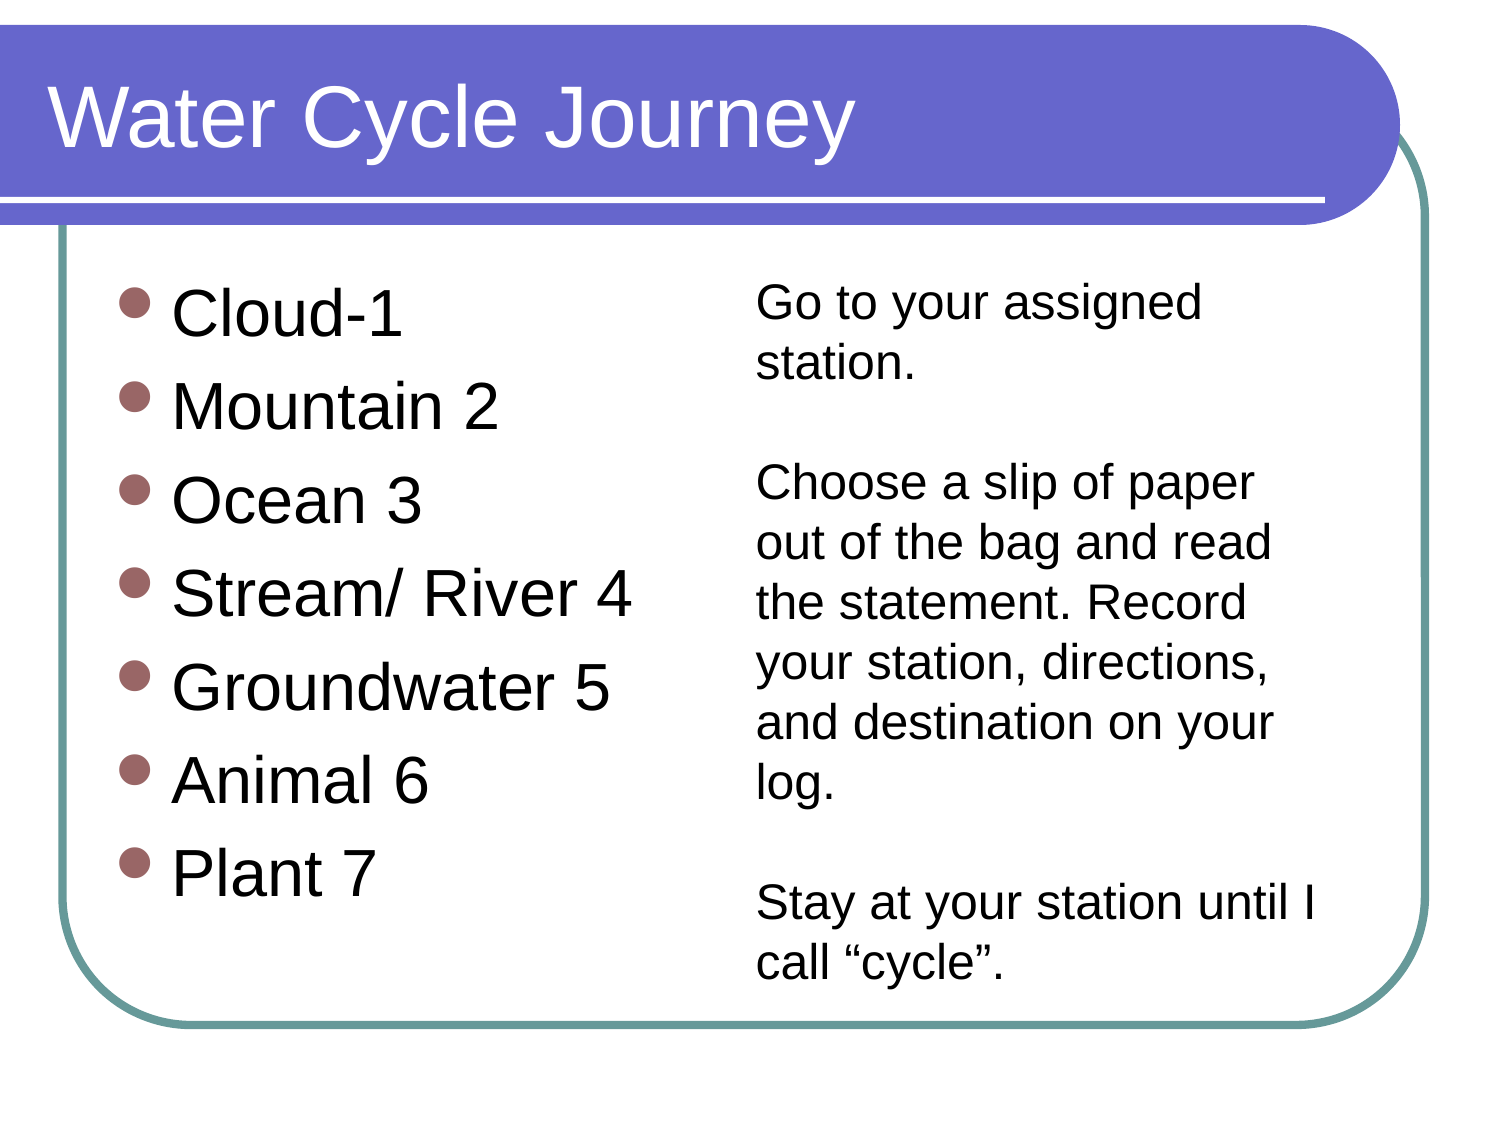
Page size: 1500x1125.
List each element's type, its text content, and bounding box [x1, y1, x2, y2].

text_box Go to your assigned station. Choose a slip of paper out of the bag and read the statement. Record your station, directions, and destination on your log. Stay at your station until I call “cycle”. [740, 262, 1351, 998]
title Water Cycle Journey [31, 37, 1348, 188]
list Cloud-1 Mountain 2 Ocean 3 Stream/ River 4 Groundwater 5 Animal 6 Plant 7 [99, 262, 713, 988]
